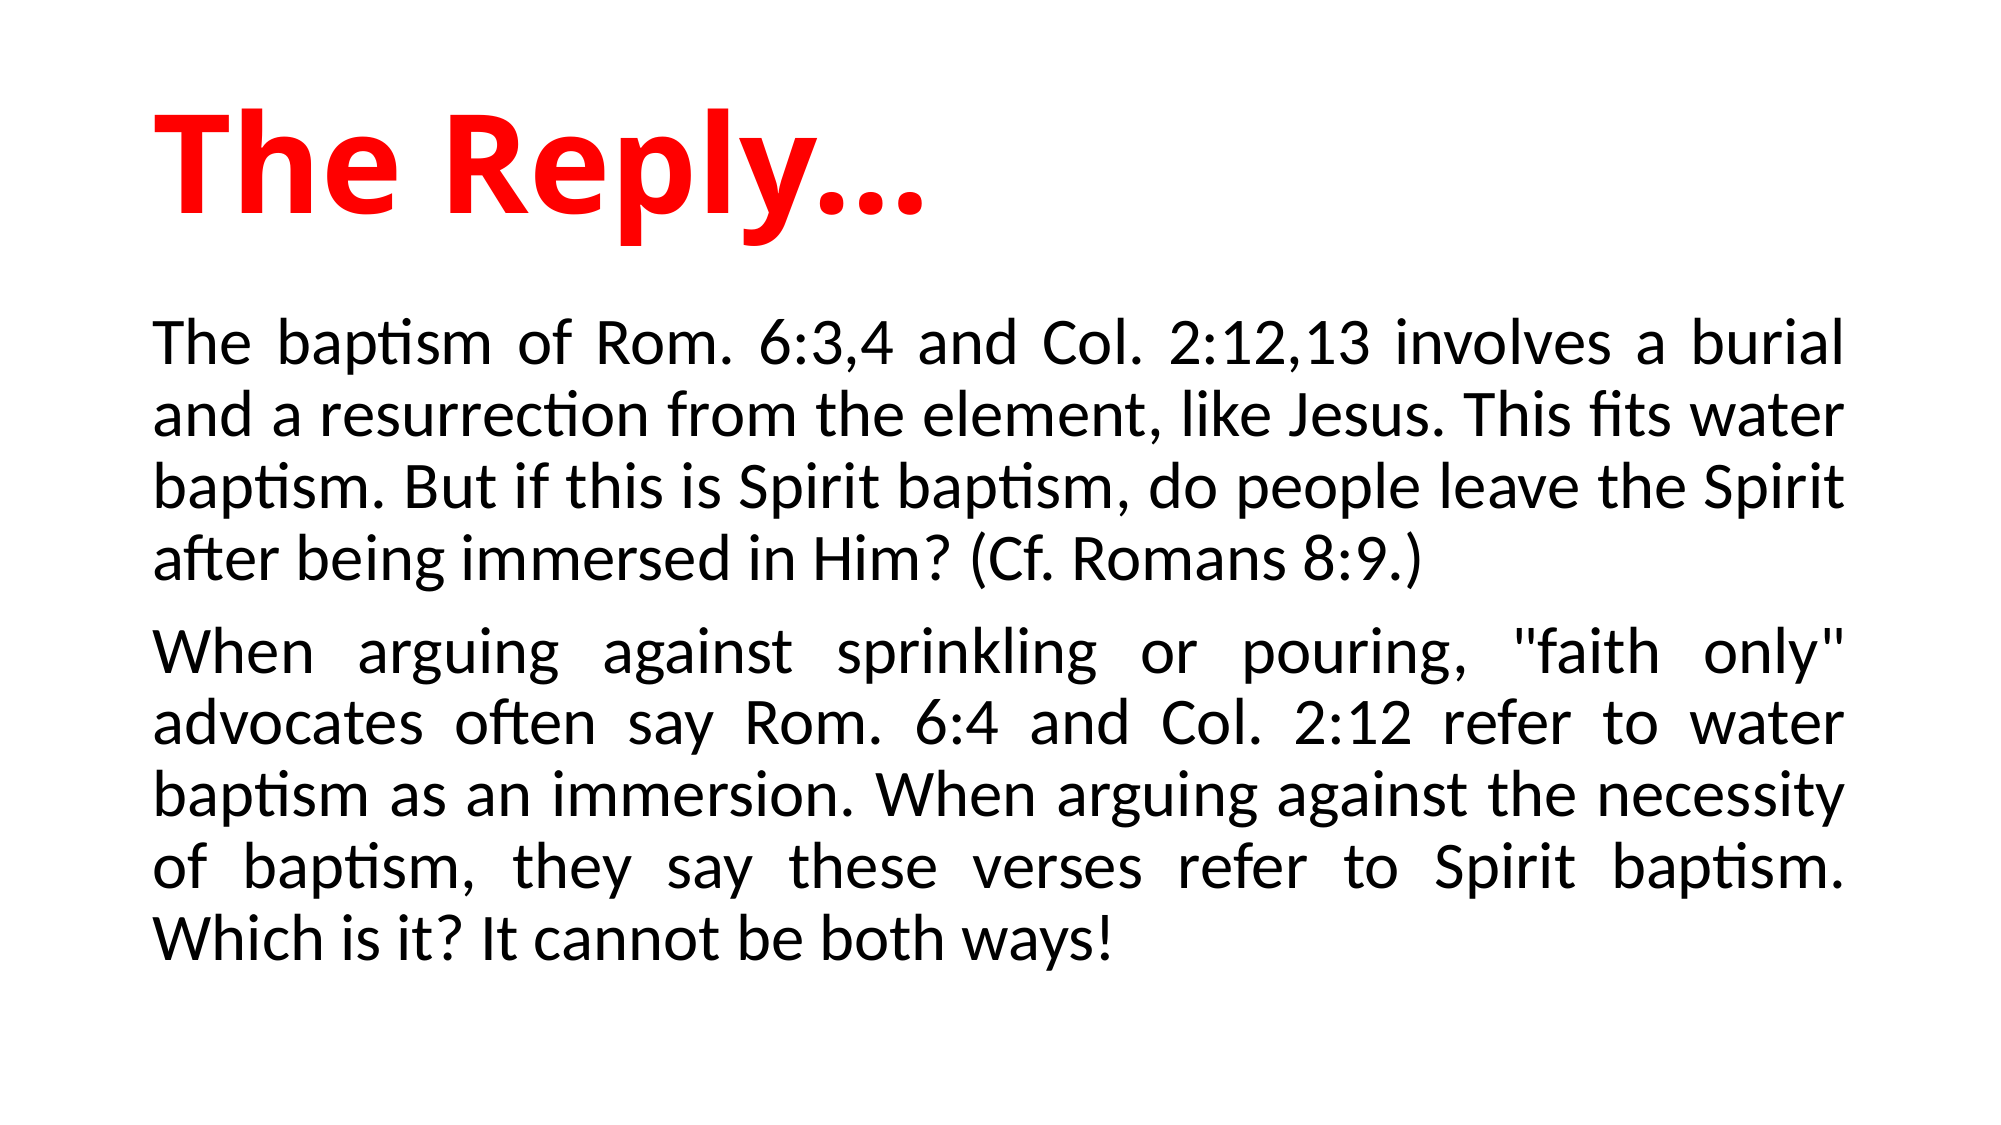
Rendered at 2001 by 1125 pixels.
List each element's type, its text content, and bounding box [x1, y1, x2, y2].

list The baptism of Rom. 6:3,4 and Col. 2:12,13 involves a burial and a resurrection from the element, like Jesus. This fits water baptism. But if this is Spirit baptism, do people leave the Spirit after being immersed in Him? (Cf. Romans 8:9.) When arguing against sprinkling or pouring, "faith only" advocates often say Rom. 6:4 and Col. 2:12 refer to water baptism as an immersion. When arguing against the necessity of baptism, they say these verses refer to Spirit baptism. Which is it? It cannot be both ways! [137, 299, 1863, 1014]
title The Reply… [137, 59, 1863, 278]
